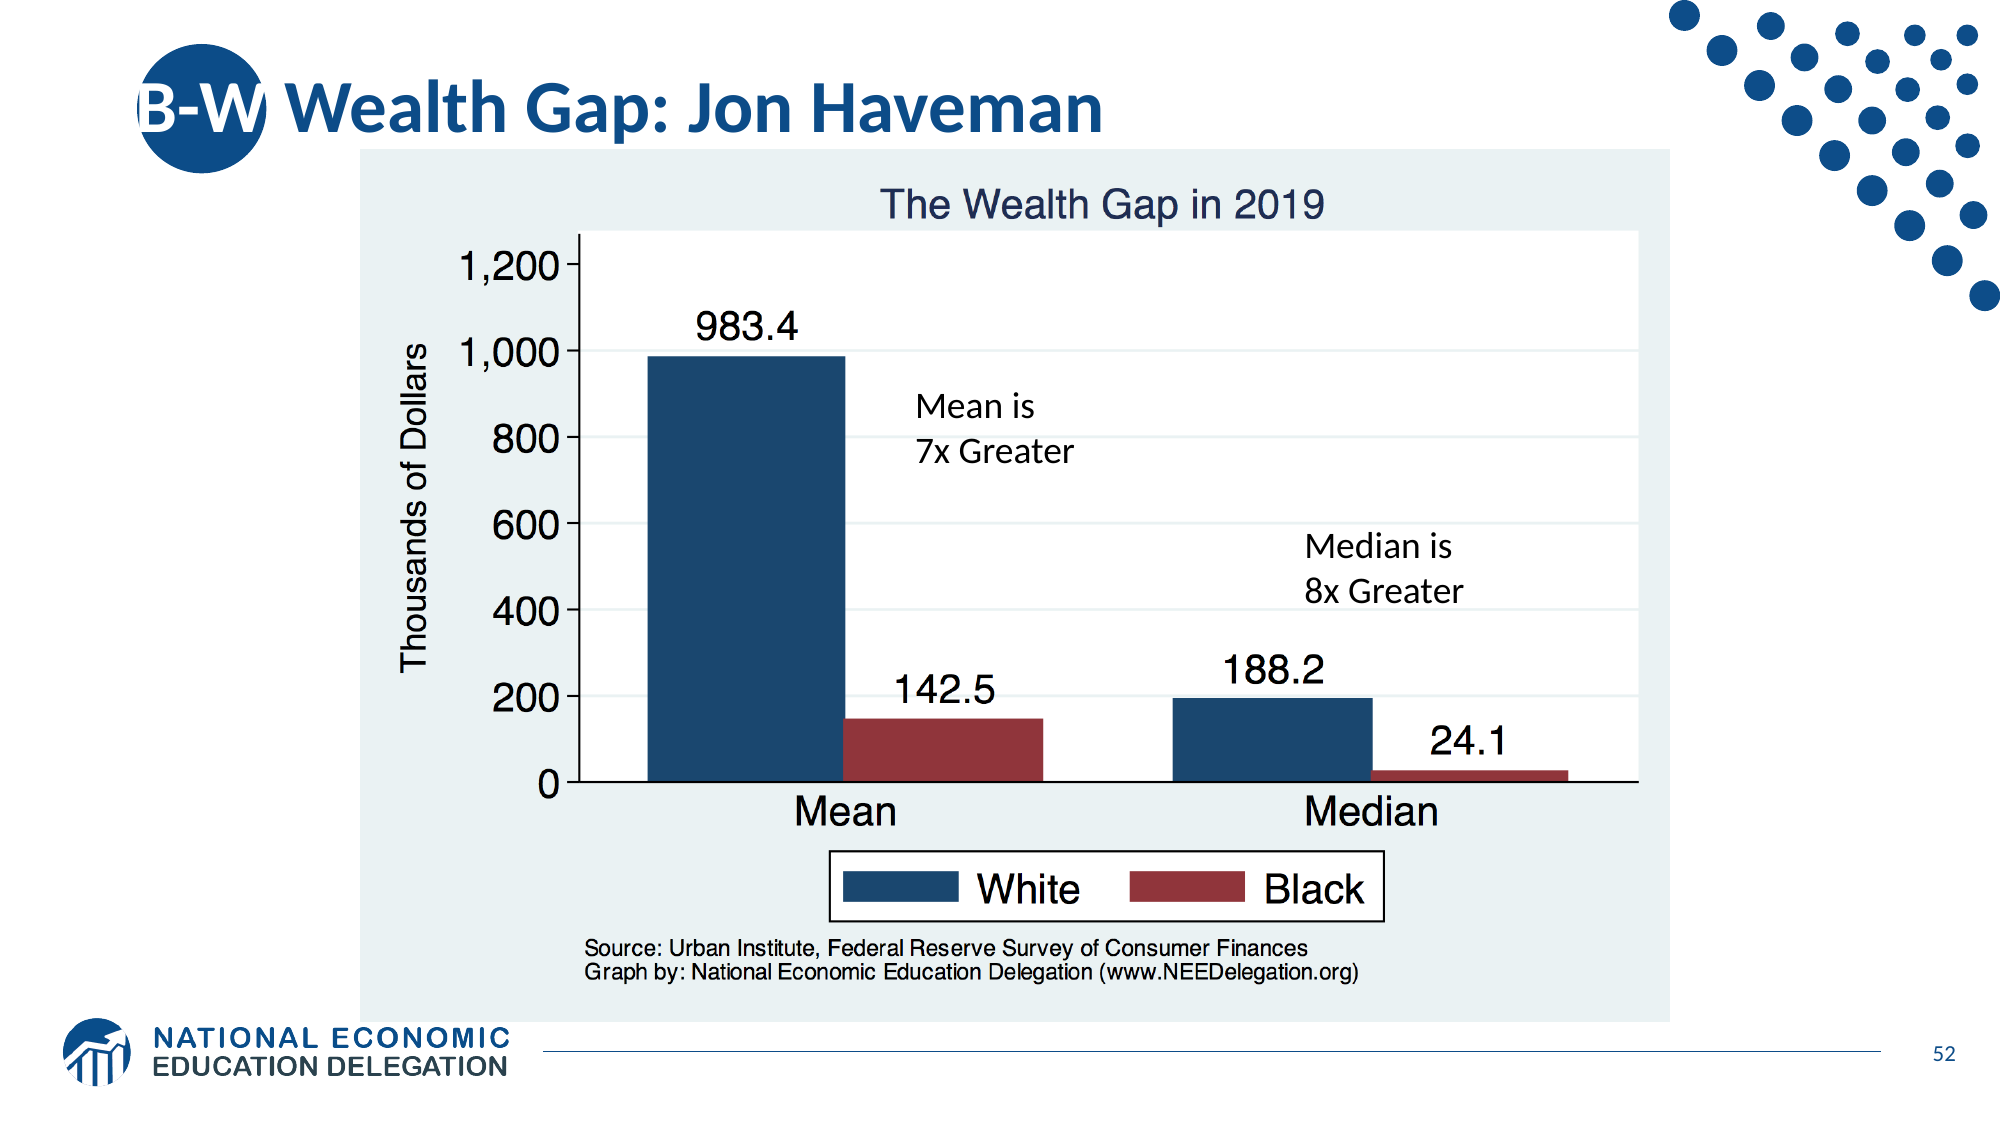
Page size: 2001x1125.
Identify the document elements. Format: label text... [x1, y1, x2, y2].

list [360, 149, 1670, 1022]
title B-W Wealth Gap: Jon Haveman [120, 0, 1846, 218]
slide_number 52 [1521, 1022, 1972, 1082]
picture [55, 1013, 520, 1091]
